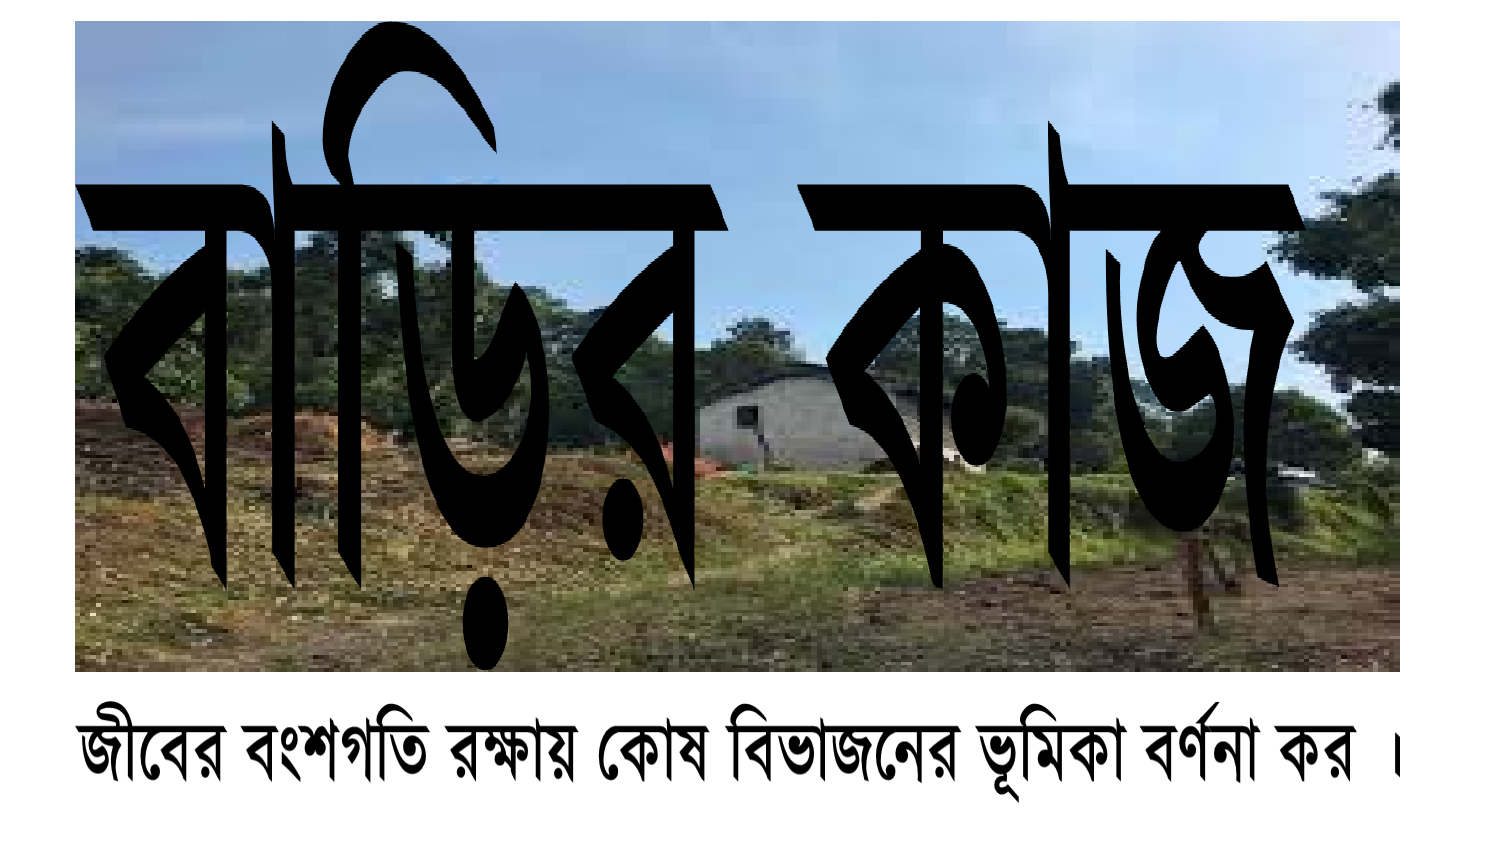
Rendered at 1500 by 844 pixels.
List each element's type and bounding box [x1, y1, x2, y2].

picture [74, 21, 1401, 673]
picture [74, 700, 1401, 803]
